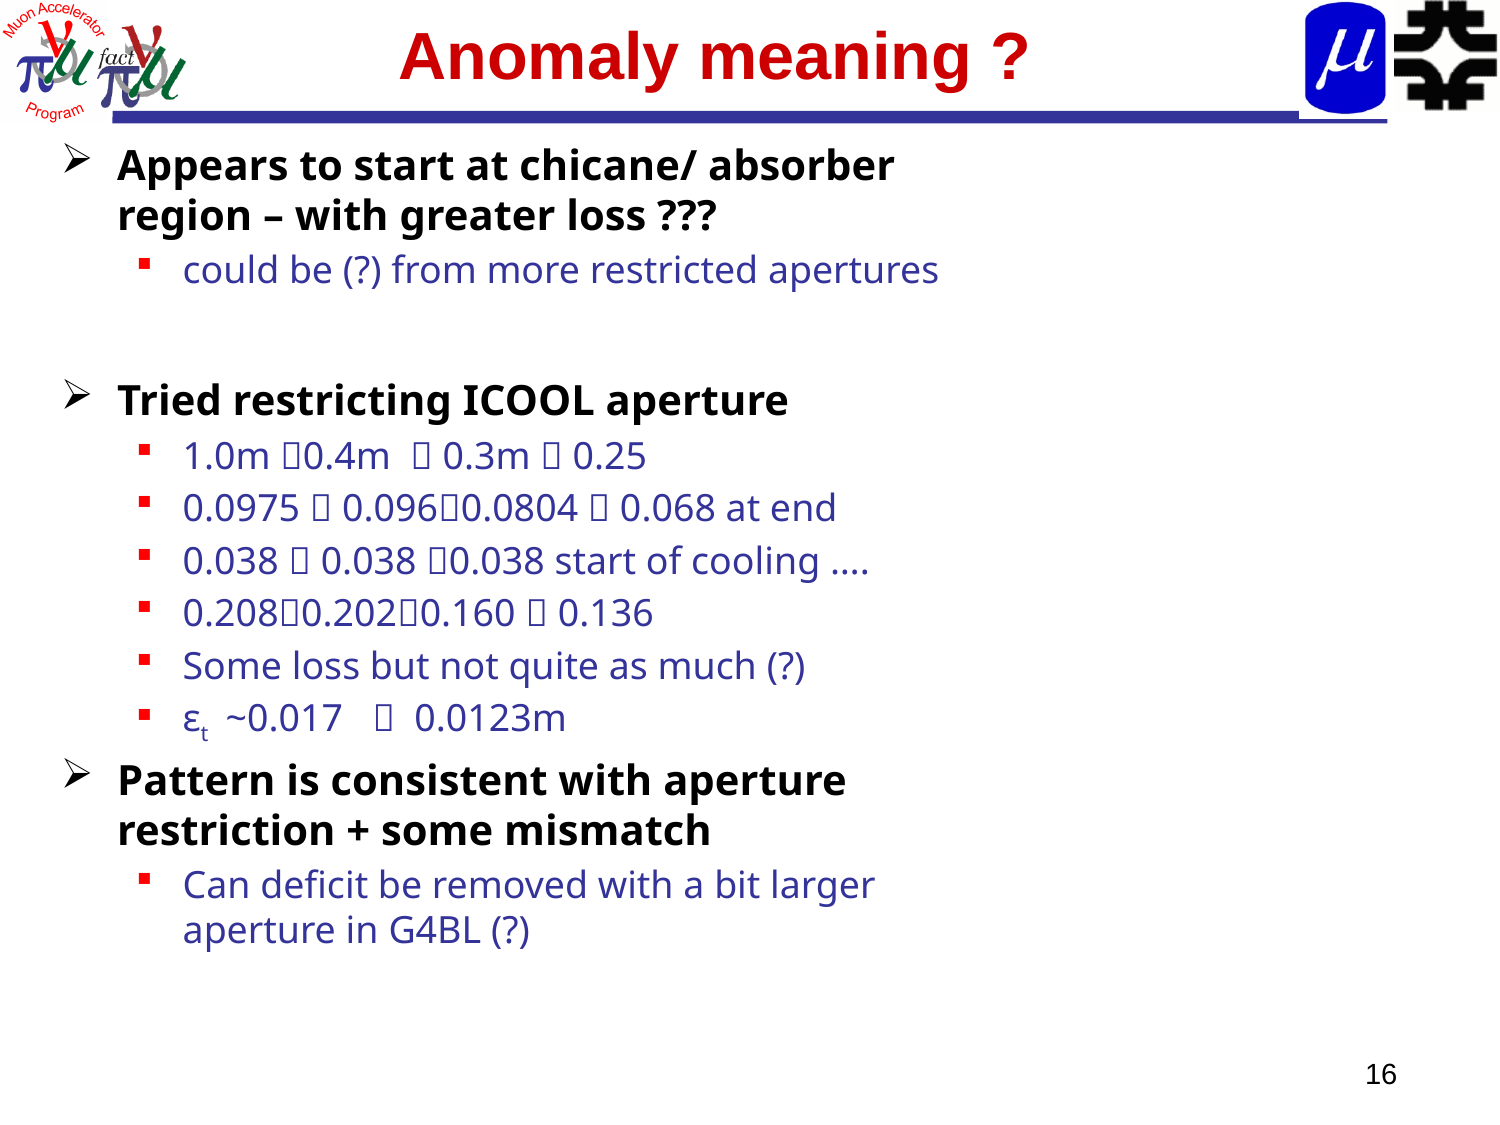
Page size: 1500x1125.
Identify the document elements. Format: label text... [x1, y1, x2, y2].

title Anomaly meaning ? [110, 0, 1320, 107]
picture [1299, 0, 1500, 119]
slide_number 16 [1062, 1047, 1413, 1125]
list Appears to start at chicane/ absorber region – with greater loss ??? could be (?) from more restricted apertures Tried restricting ICOOL aperture 1.0m 0.4m  0.3m  0.25 0.0975  0.0960.0804  0.068 at end 0.038  0.038 0.038 start of cooling …. 0.2080.2020.160  0.136 Some loss but not quite as much (?) εt ~0.017  0.0123m Pattern is consistent with aperture restriction + some mismatch Can deficit be removed with a bit larger aperture in G4BL (?) [45, 131, 1006, 1038]
picture [0, 0, 186, 124]
